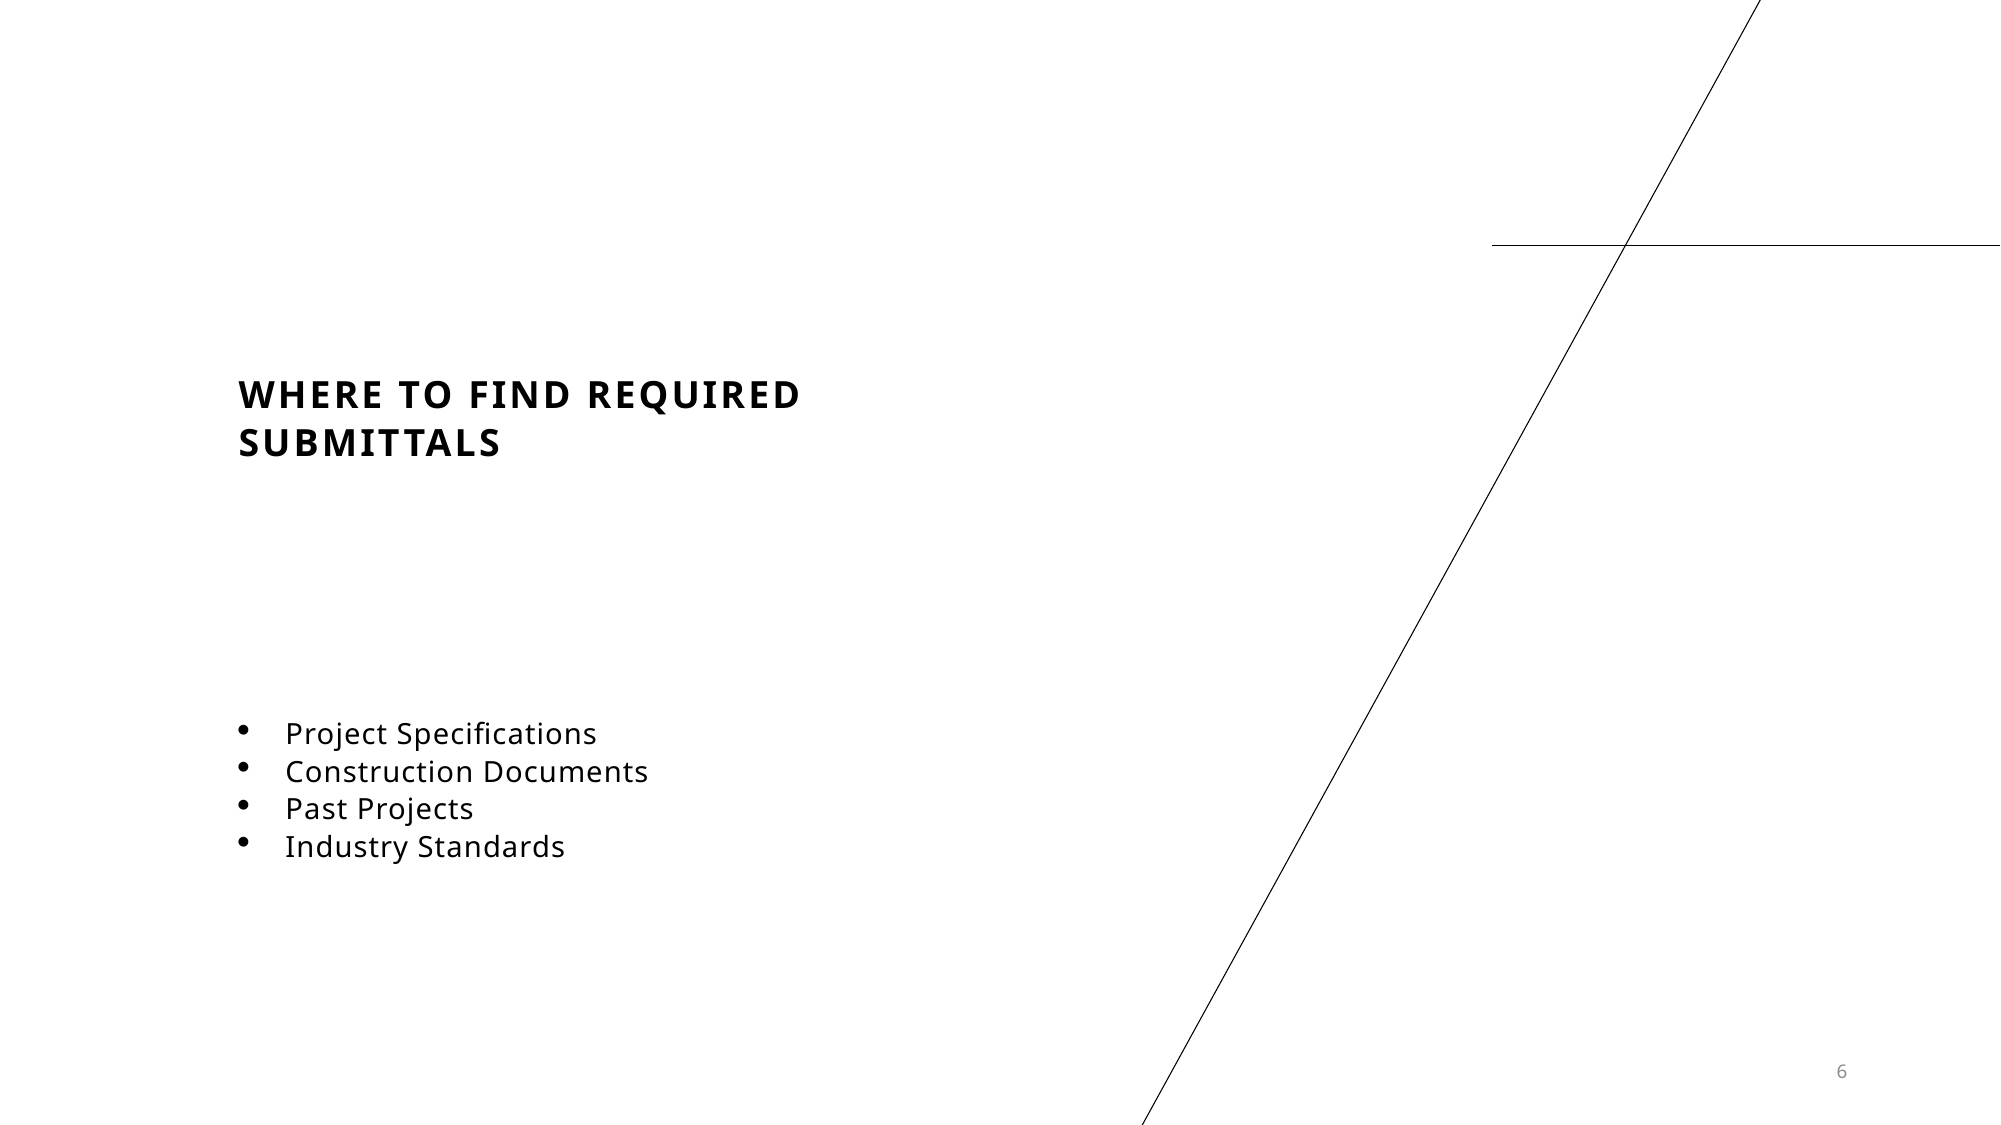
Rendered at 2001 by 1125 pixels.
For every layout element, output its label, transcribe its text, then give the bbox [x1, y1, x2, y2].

title Where to Find Required Submittals [223, 274, 1062, 472]
slide_number 6 [1412, 1042, 1863, 1103]
list Project Specifications Construction Documents Past Projects Industry Standards [223, 600, 1145, 971]
